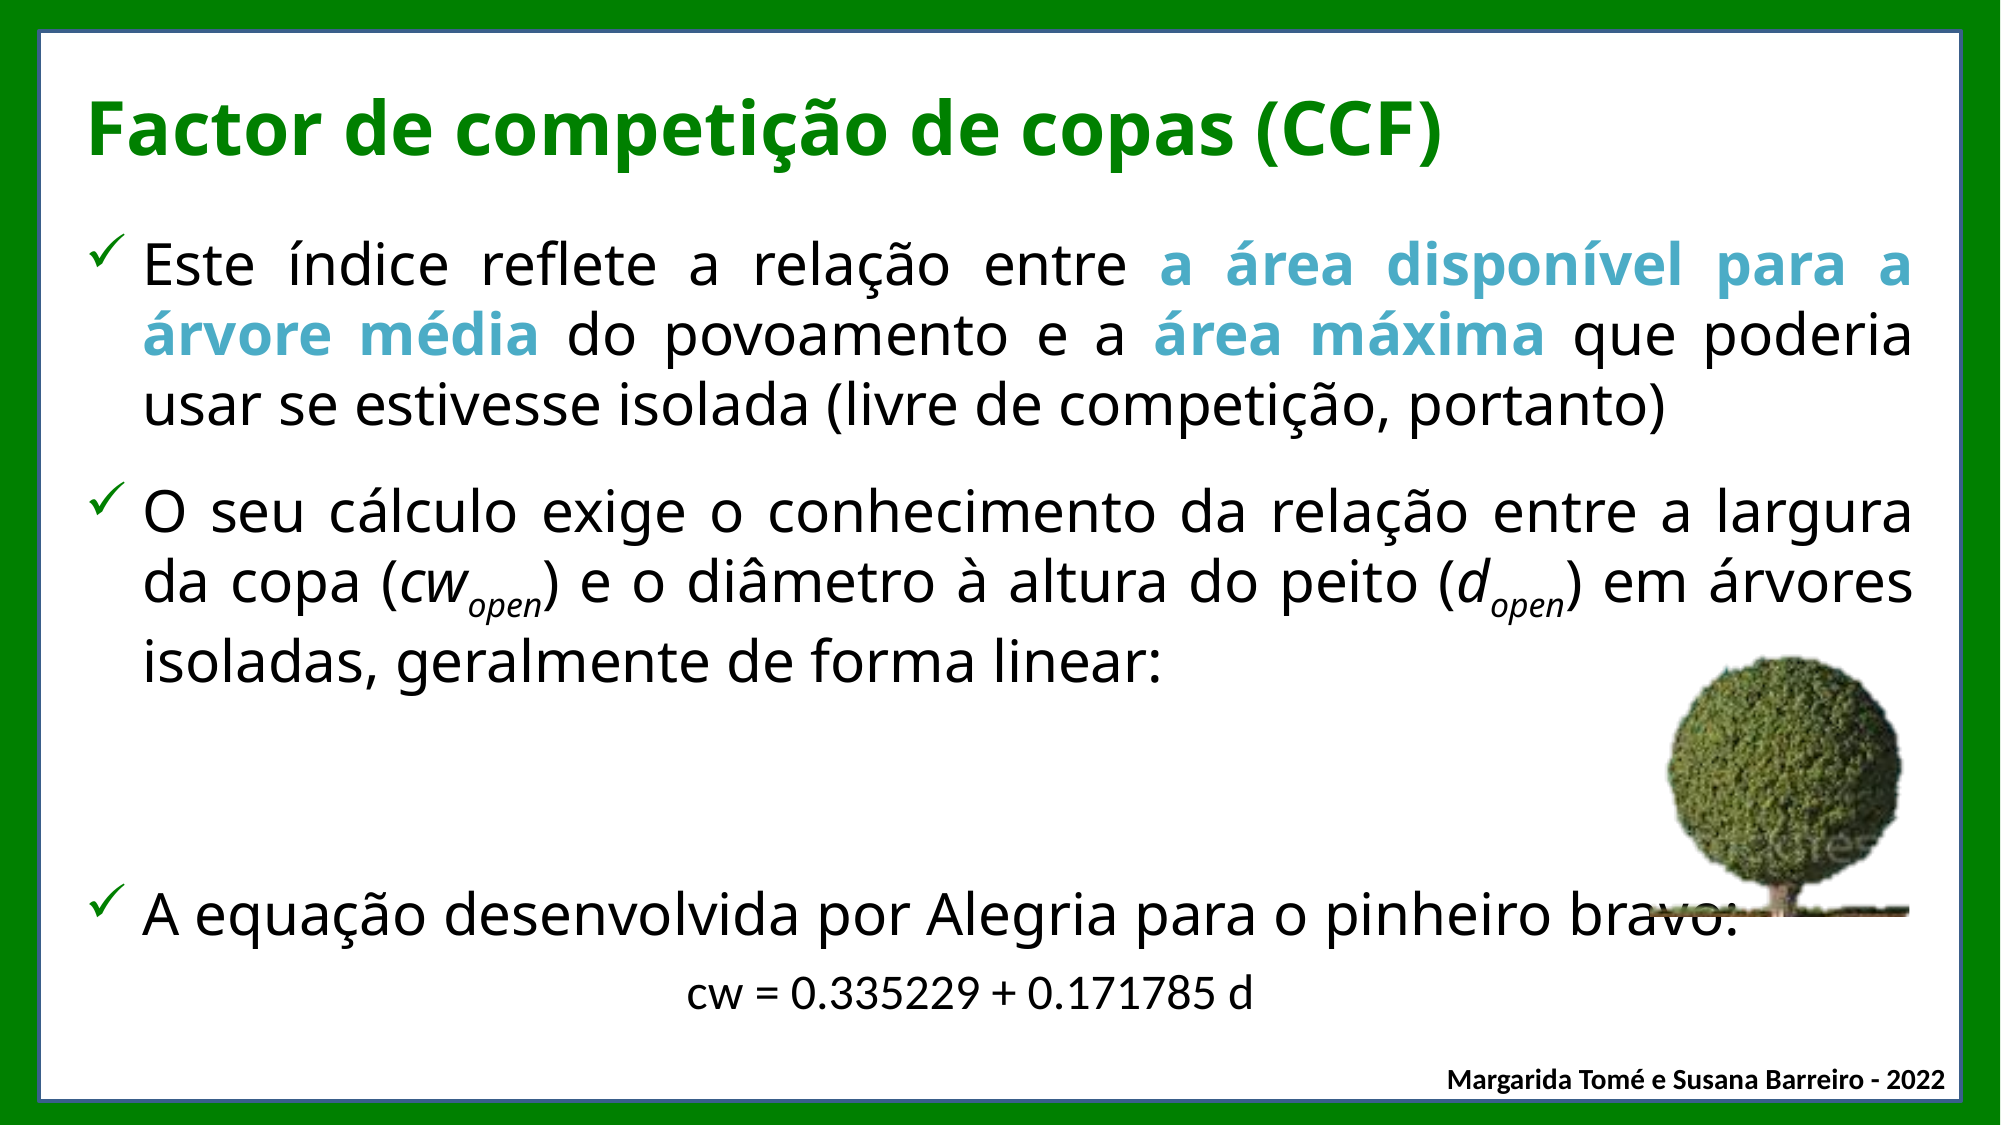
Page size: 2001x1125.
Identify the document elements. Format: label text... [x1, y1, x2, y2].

text_box cw = 0.335229 + 0.171785 d [671, 952, 1270, 1027]
title Factor de competição de copas (CCF) [70, 66, 1930, 185]
picture [1649, 644, 1910, 918]
